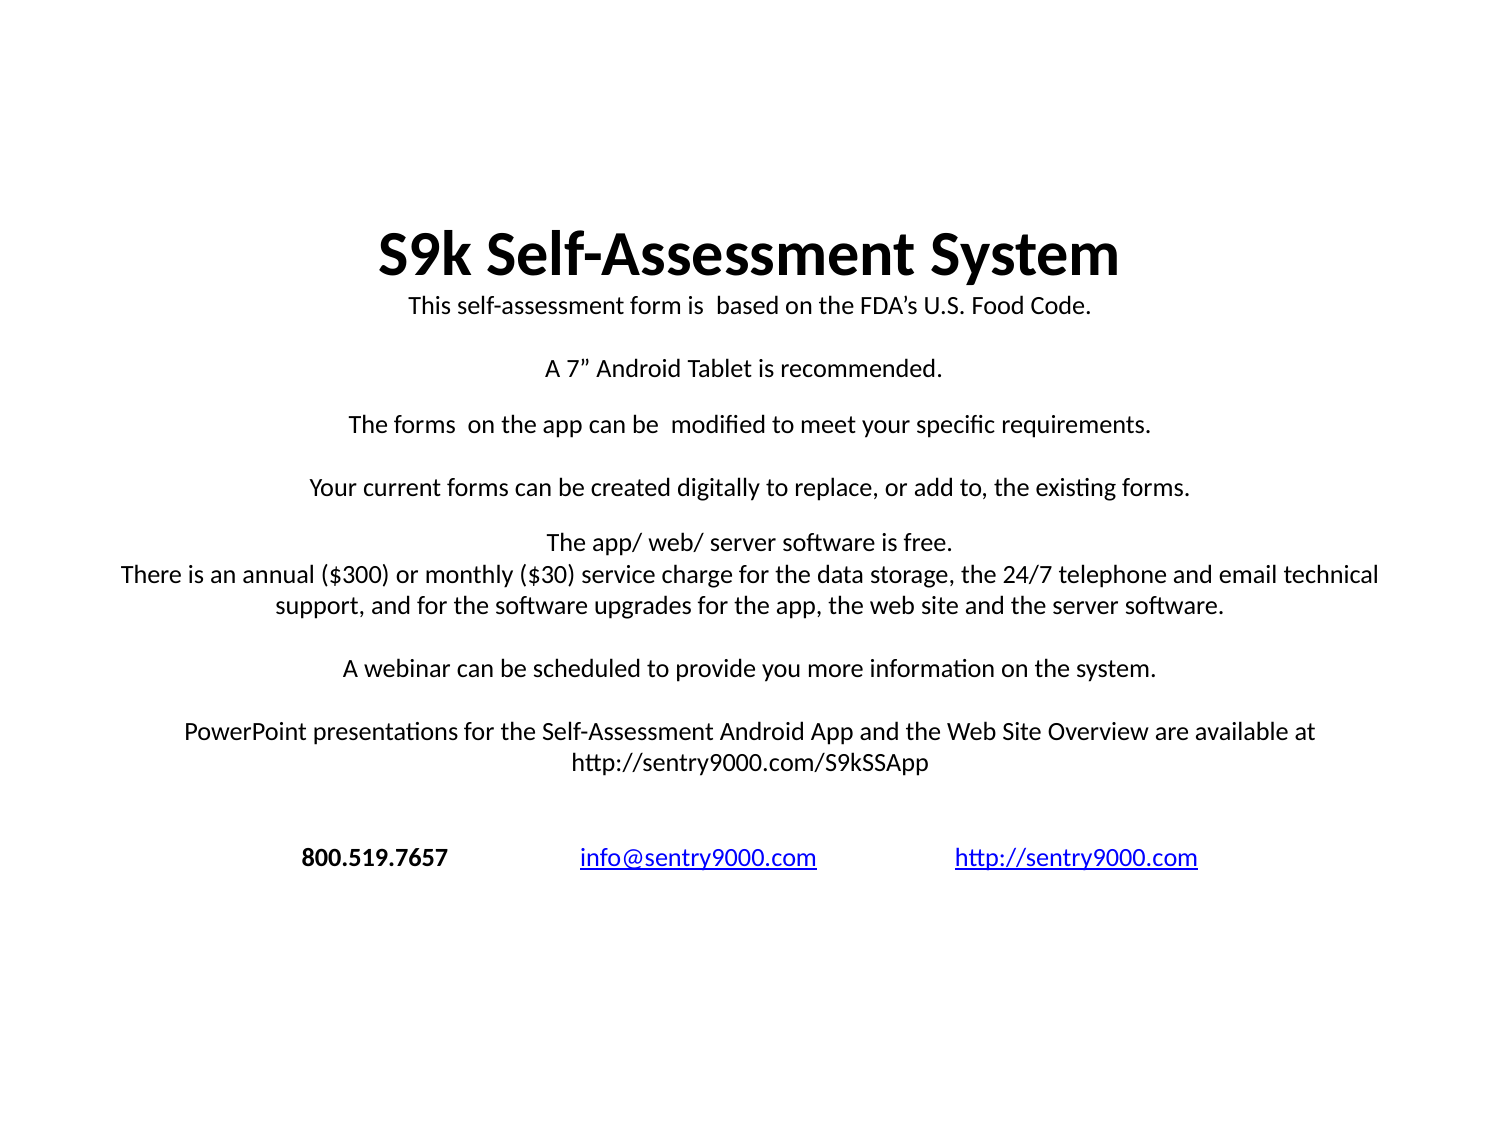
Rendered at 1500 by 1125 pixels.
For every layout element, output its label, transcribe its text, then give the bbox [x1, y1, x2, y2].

title S9k Self-Assessment System This self-assessment form is based on the FDA’s U.S. Food Code. A 7” Android Tablet is recommended. The forms on the app can be modified to meet your specific requirements. Your current forms can be created digitally to replace, or add to, the existing forms. The app/ web/ server software is free. There is an annual ($300) or monthly ($30) service charge for the data storage, the 24/7 telephone and email technical support, and for the software upgrades for the app, the web site and the server software. A webinar can be scheduled to provide you more information on the system. PowerPoint presentations for the Self-Assessment Android App and the Web Site Overview are available at http://sentry9000.com/S9kSSApp 800.519.7657 info@sentry9000.com http://sentry9000.com [75, 45, 1425, 1038]
